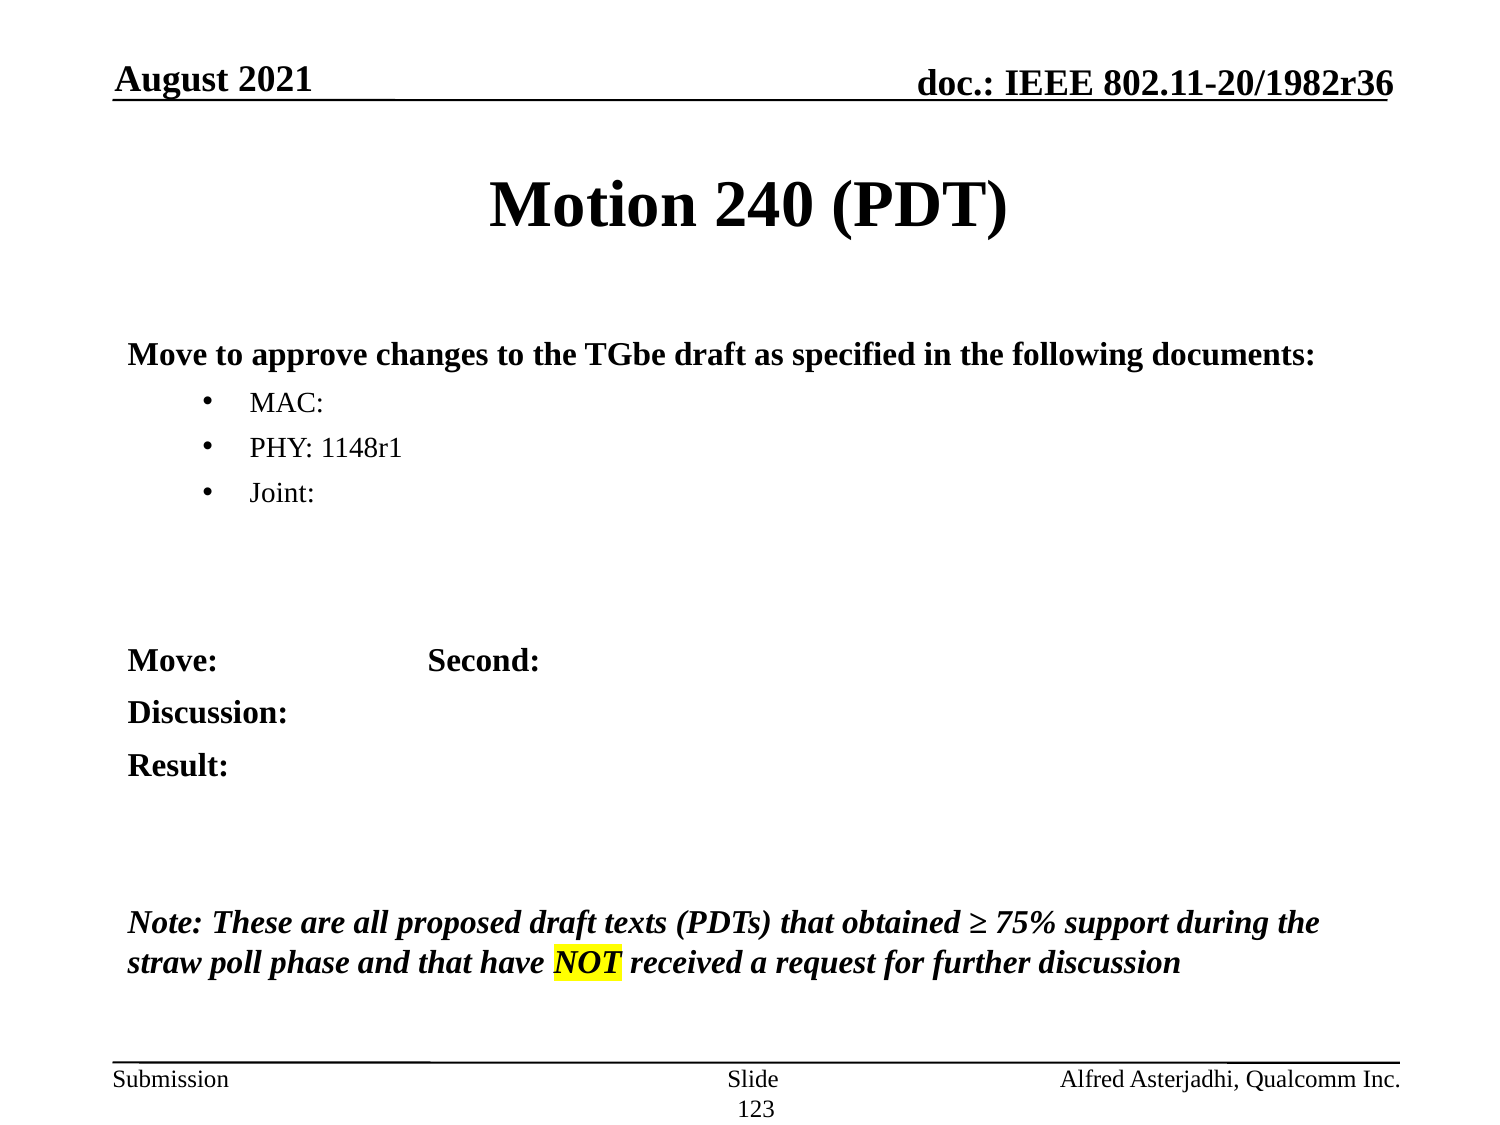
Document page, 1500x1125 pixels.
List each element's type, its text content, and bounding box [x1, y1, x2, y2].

footer Alfred Asterjadhi, Qualcomm Inc. [878, 1061, 1402, 1093]
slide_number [114, 54, 423, 100]
slide_number Slide 123 [712, 1061, 800, 1123]
list Move to approve changes to the TGbe draft as specified in the following documents: MAC: PHY: 1148r1 Joint: Move: Second: Discussion: Result: Note: These are all proposed draft texts (PDTs) that obtained ≥ 75% support during the straw poll phase and that have NOT received a request for further discussion [112, 324, 1388, 1063]
title Motion 240 (PDT) [112, 112, 1388, 288]
